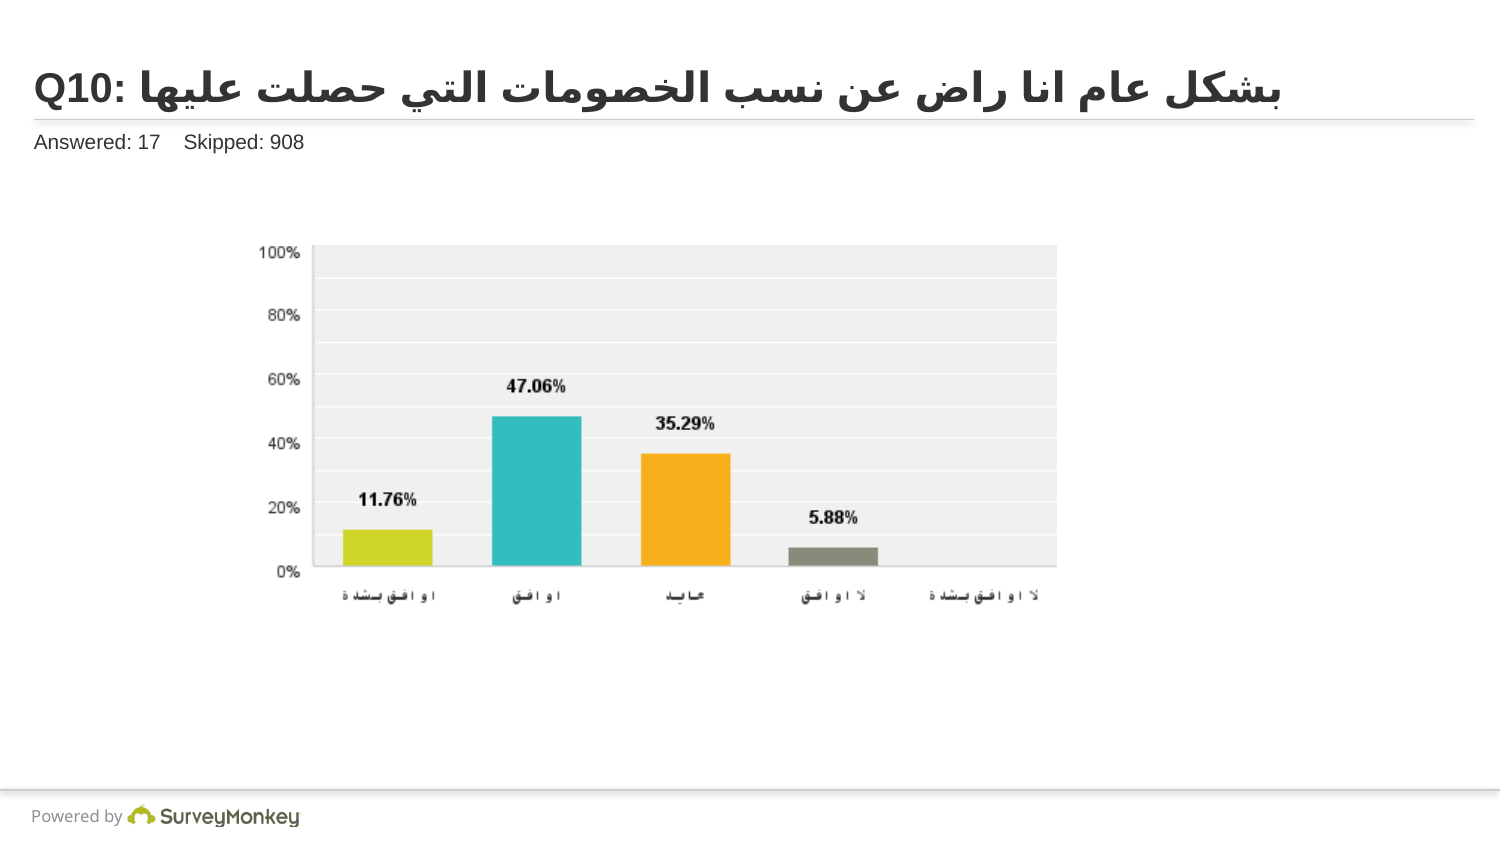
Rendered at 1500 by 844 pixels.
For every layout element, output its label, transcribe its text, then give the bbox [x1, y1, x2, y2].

list Answered: 17 Skipped: 908 [18, 120, 894, 162]
picture [171, 245, 1057, 618]
title Q10: بشكل عام انا راض عن نسب الخصومات التي حصلت عليها [18, 54, 1369, 119]
